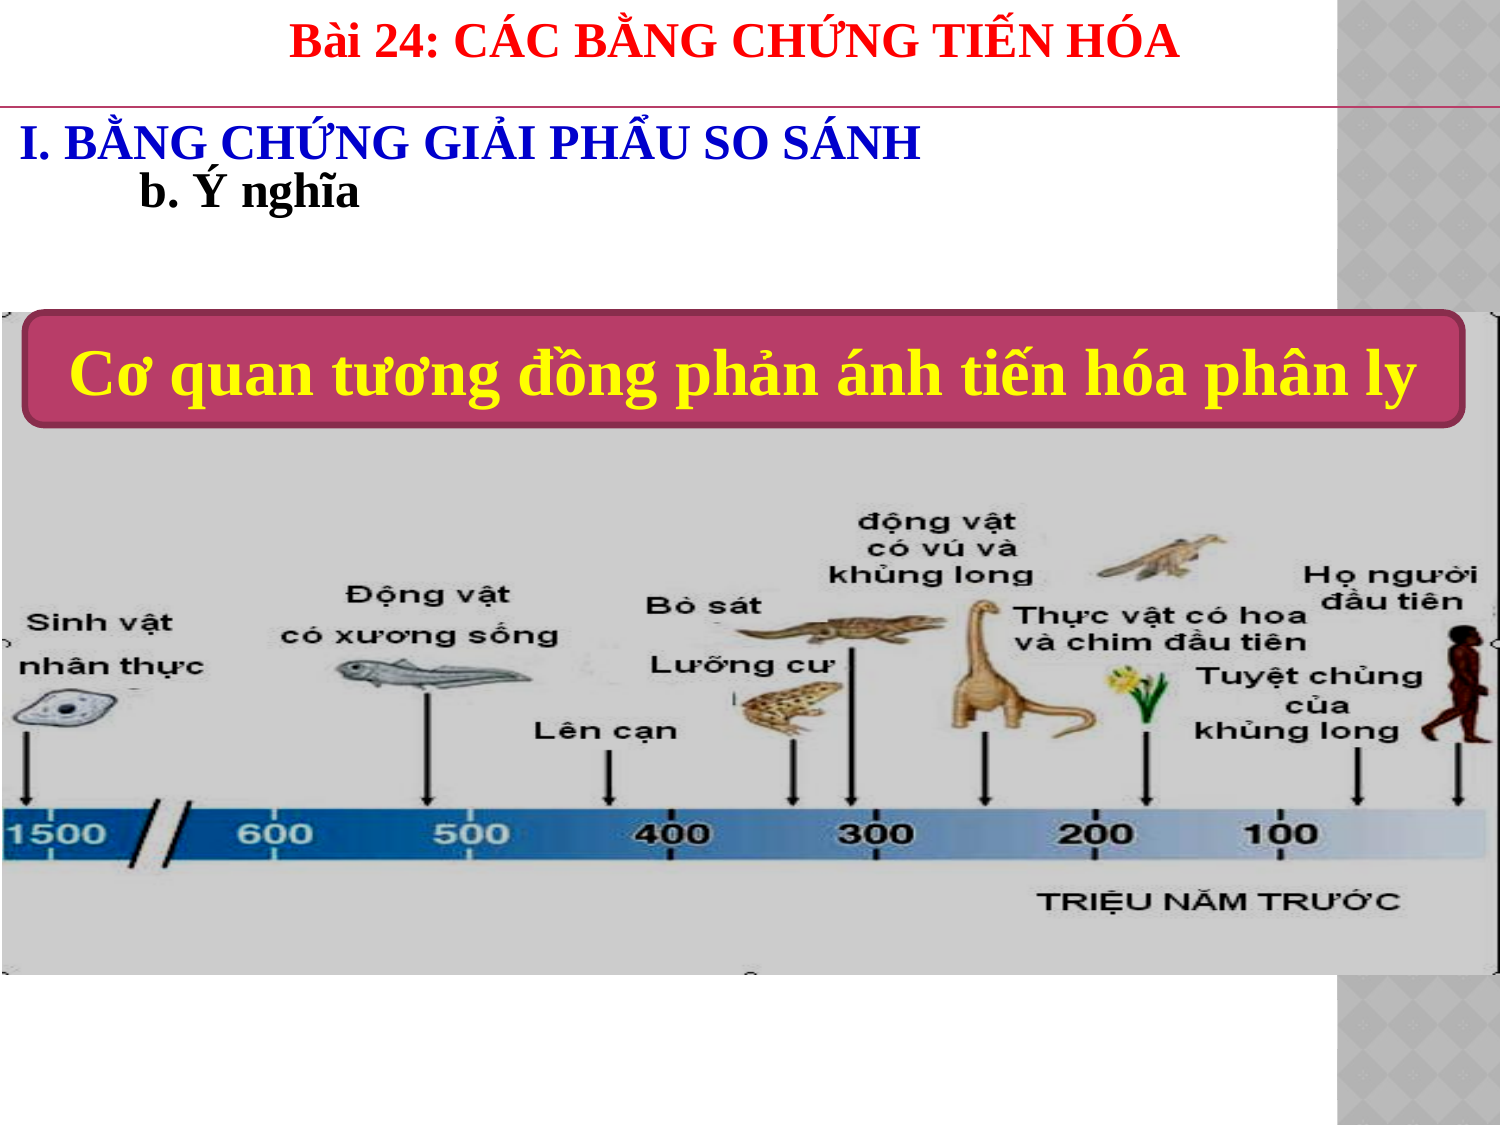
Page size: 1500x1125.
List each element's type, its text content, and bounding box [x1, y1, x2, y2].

text_box I. BẰNG CHỨNG GIẢI PHẨU SO SÁNH [4, 99, 1050, 105]
text_box I. BẰNG CHỨNG GIẢI PHẨU SO SÁNH [4, 116, 1050, 180]
text_box Thăng bằng [4, 108, 1050, 113]
picture [1, 312, 1500, 976]
text_box Bài 24: CÁC BẰNG CHỨNG TIẾN HÓA [274, 0, 1238, 75]
text_box b. Ý nghĩa [125, 149, 675, 225]
